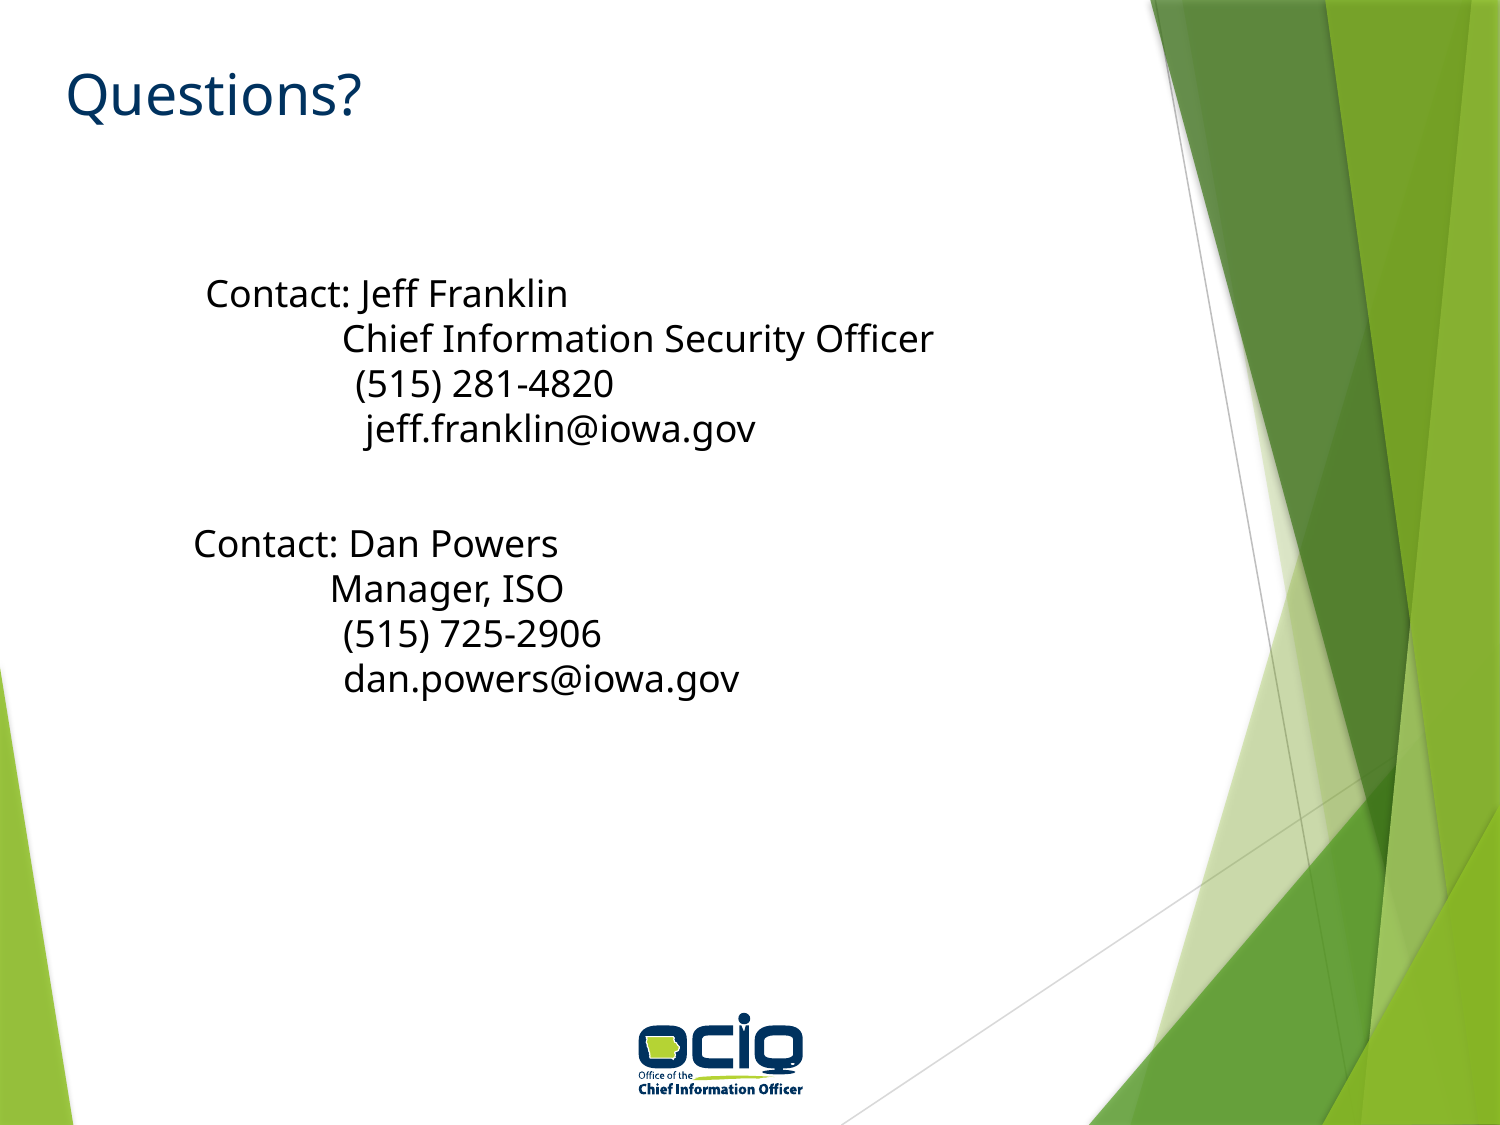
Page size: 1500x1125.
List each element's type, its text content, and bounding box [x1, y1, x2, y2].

title Questions? [50, 50, 1092, 135]
text_box Contact: Jeff Franklin Chief Information Security Officer (515) 281-4820 jeff.franklin@iowa.gov [190, 262, 951, 458]
text_box Contact: Dan Powers Manager, ISO (515) 725-2906 dan.powers@iowa.gov [178, 512, 755, 708]
picture [638, 1011, 804, 1096]
